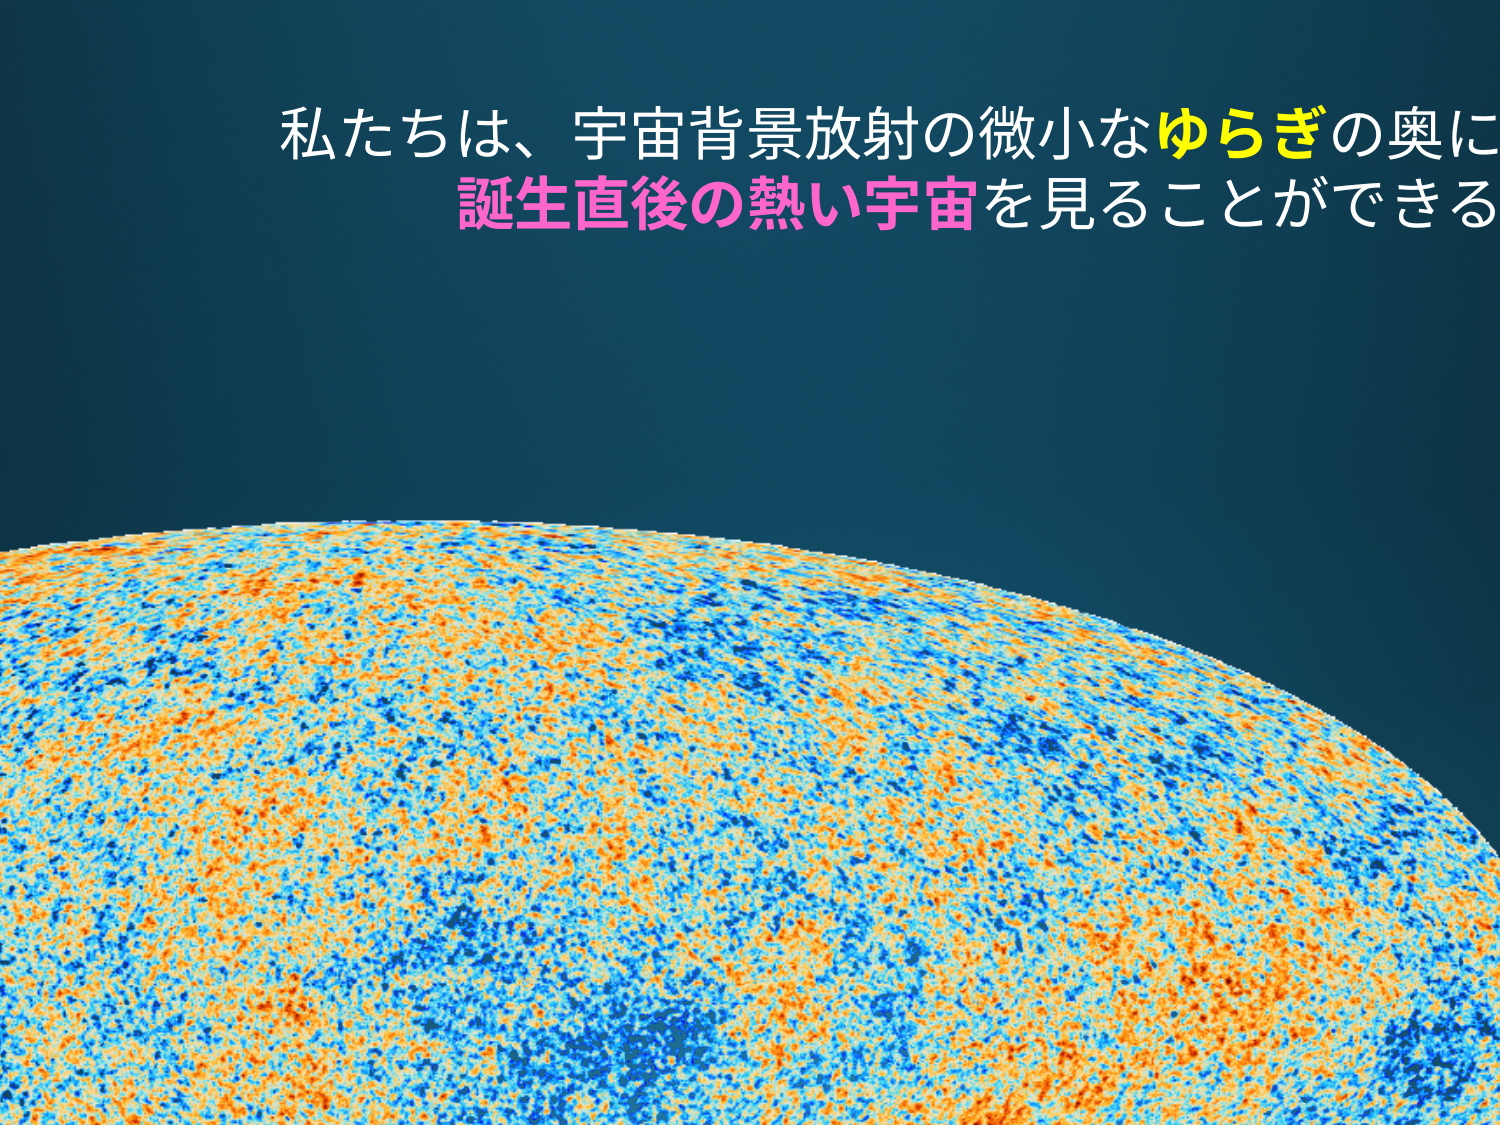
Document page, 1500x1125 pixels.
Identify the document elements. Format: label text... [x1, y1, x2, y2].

picture [0, 0, 1500, 1125]
text_box 私たちは、宇宙背景放射の微小なゆらぎの奥に 誕生直後の熱い宇宙を見ることができる [265, 89, 1500, 245]
